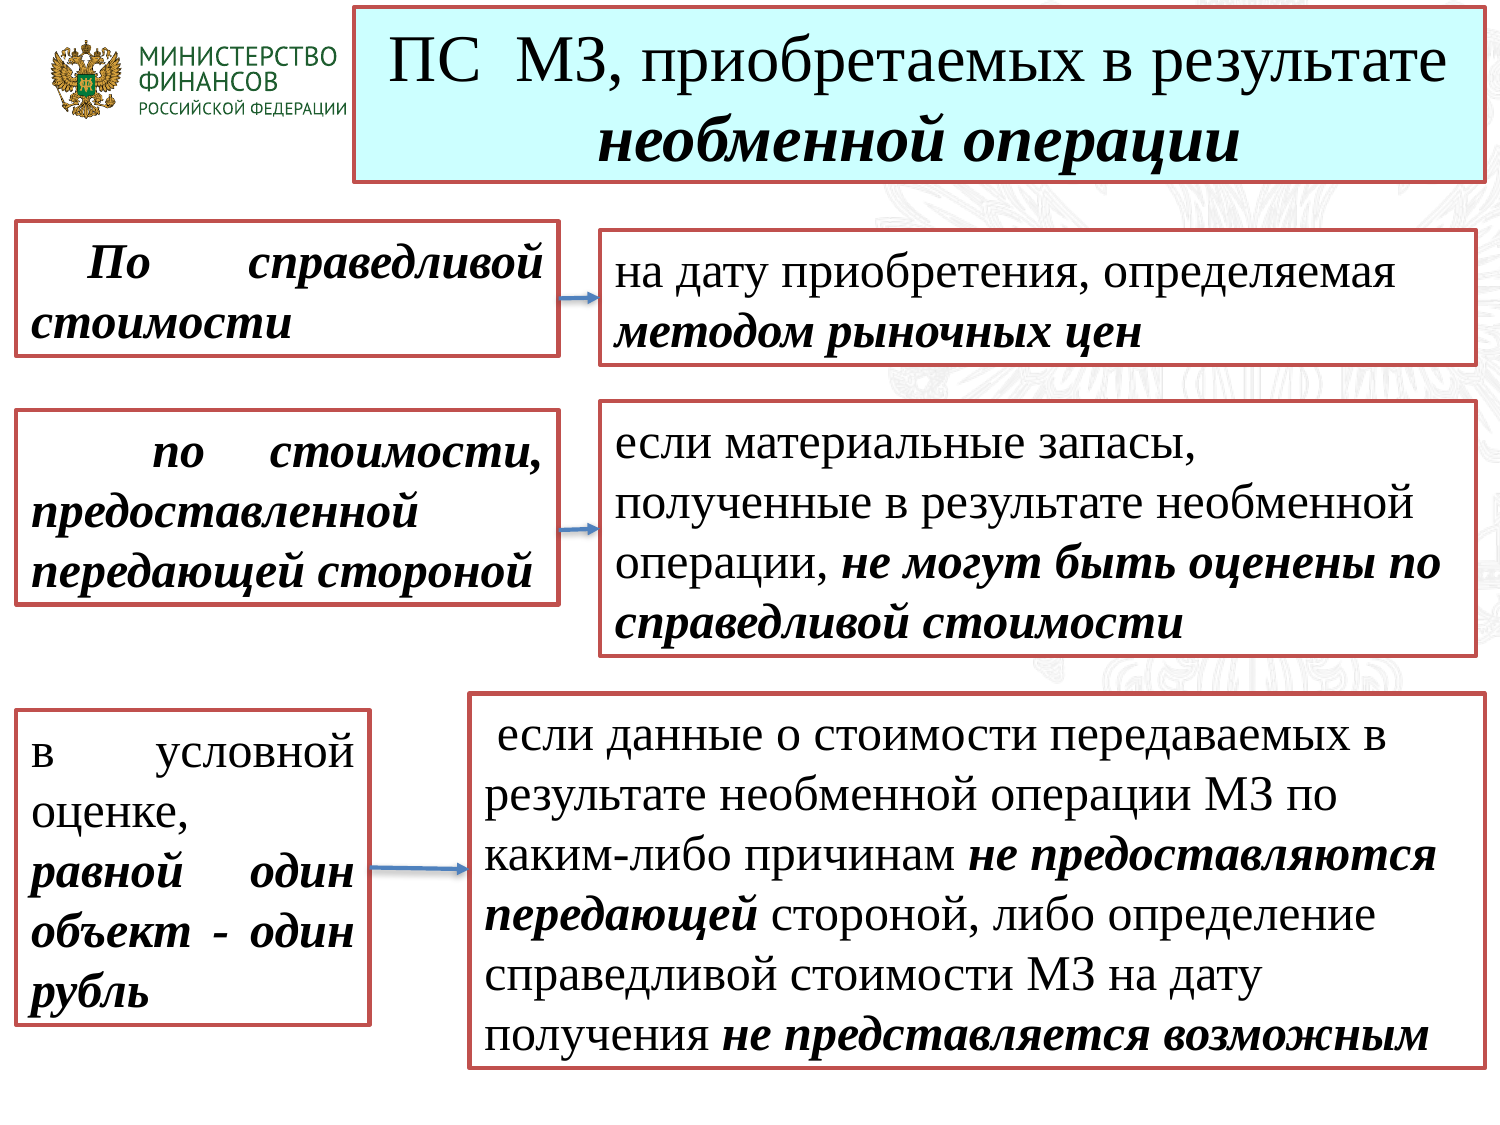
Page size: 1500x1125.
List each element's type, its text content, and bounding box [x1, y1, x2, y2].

text_box По справедливой стоимости [14, 219, 561, 358]
text_box ПС МЗ, приобретаемых в результате необменной операции [352, 5, 1487, 184]
text_box в условной оценке, равной один объект - один рубль [14, 708, 372, 1027]
text_box на дату приобретения, определяемая методом рыночных цен [598, 228, 1478, 367]
text_box если данные о стоимости передаваемых в результате необменной операции МЗ по каким-либо причинам не предоставляются передающей стороной, либо определение справедливой стоимости МЗ на дату получения не представляется возможным [467, 691, 1487, 1070]
text_box если материальные запасы, полученные в результате необменной операции, не могут быть оценены по справедливой стоимости [598, 399, 1478, 658]
text_box по стоимости, предоставленной передающей стороной [14, 408, 561, 607]
